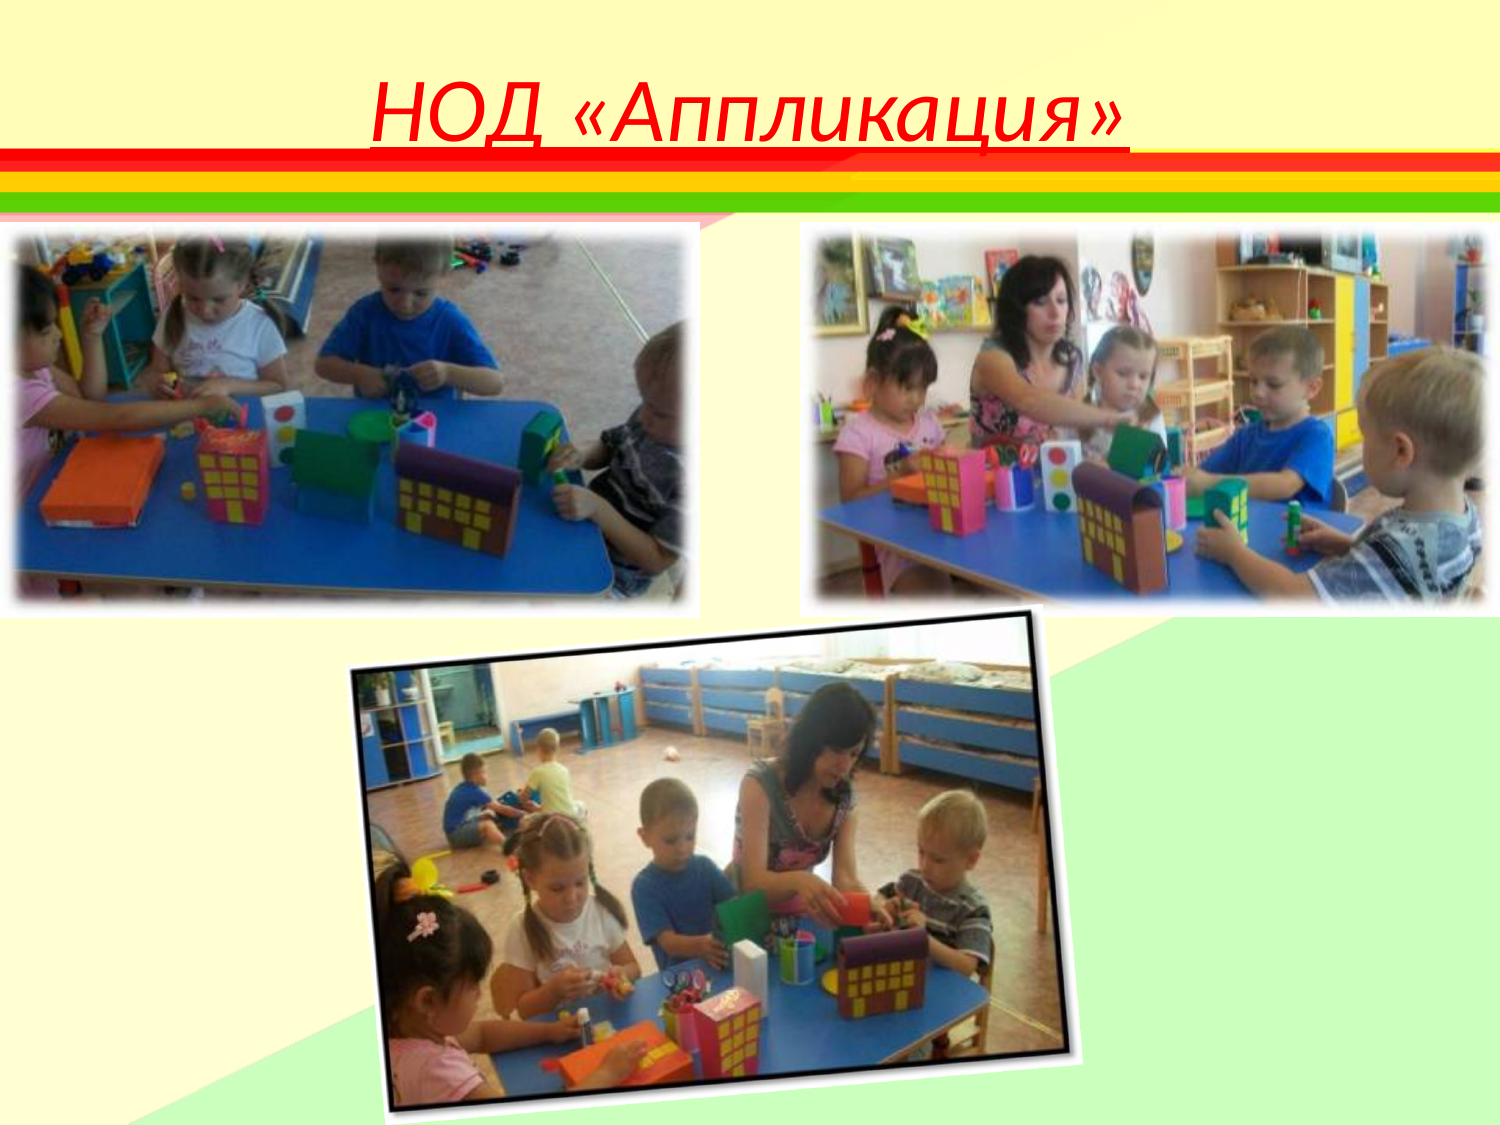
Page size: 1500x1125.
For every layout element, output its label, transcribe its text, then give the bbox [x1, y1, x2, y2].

title НОД «Аппликация» [74, 44, 1426, 165]
picture [0, 0, 1500, 1125]
